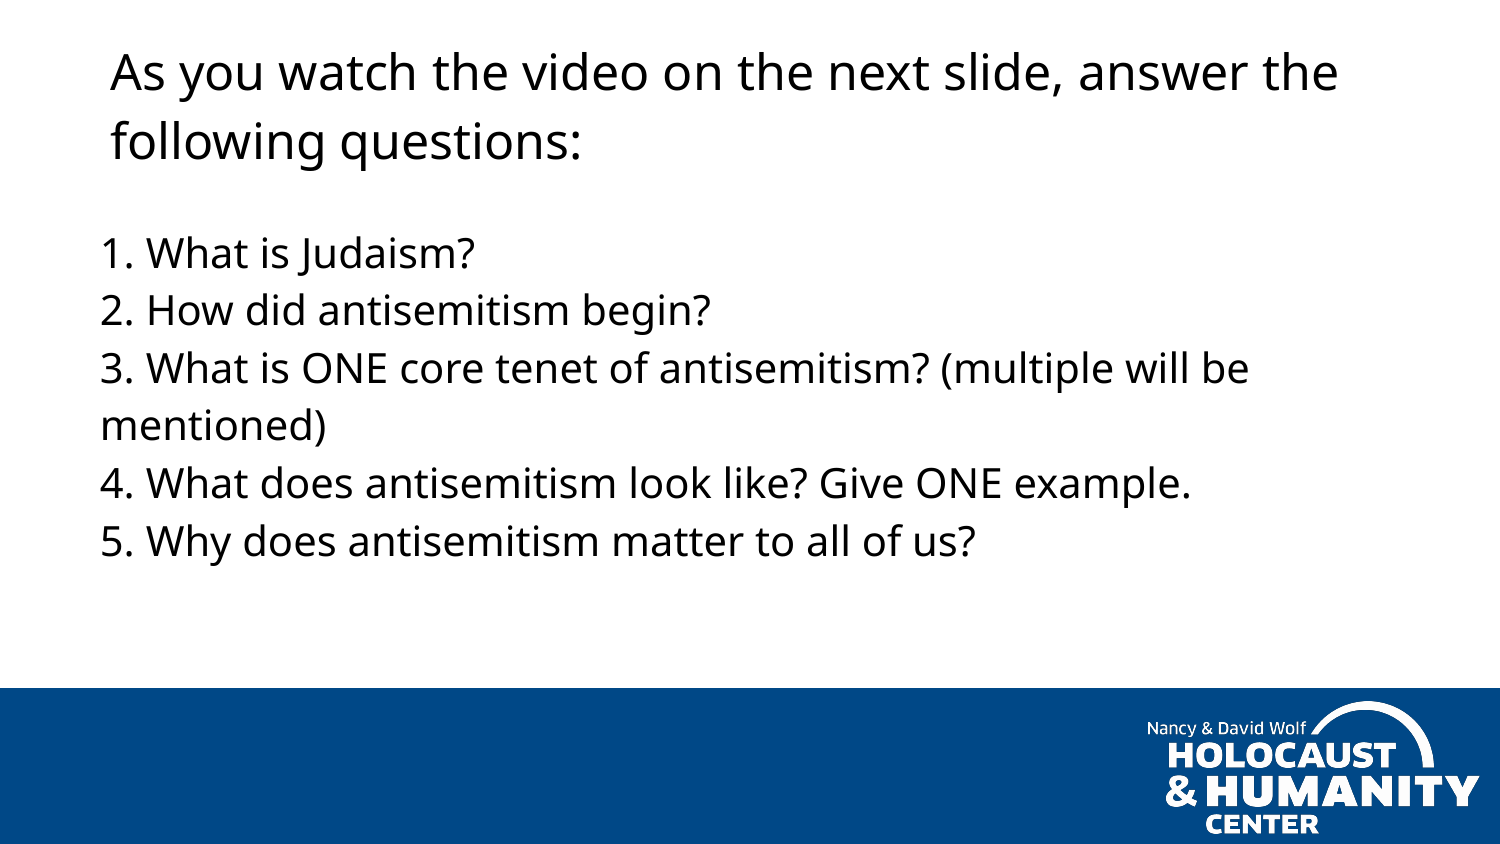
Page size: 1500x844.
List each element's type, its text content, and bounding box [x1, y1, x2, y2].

list 1. What is Judaism? 2. How did antisemitism begin? 3. What is ONE core tenet of antisemitism? (multiple will be mentioned) 4. What does antisemitism look like? Give ONE example. 5. Why does antisemitism matter to all of us? [84, 211, 1364, 660]
picture [0, 688, 1500, 844]
title As you watch the video on the next slide, answer the following questions: [95, 18, 1389, 182]
